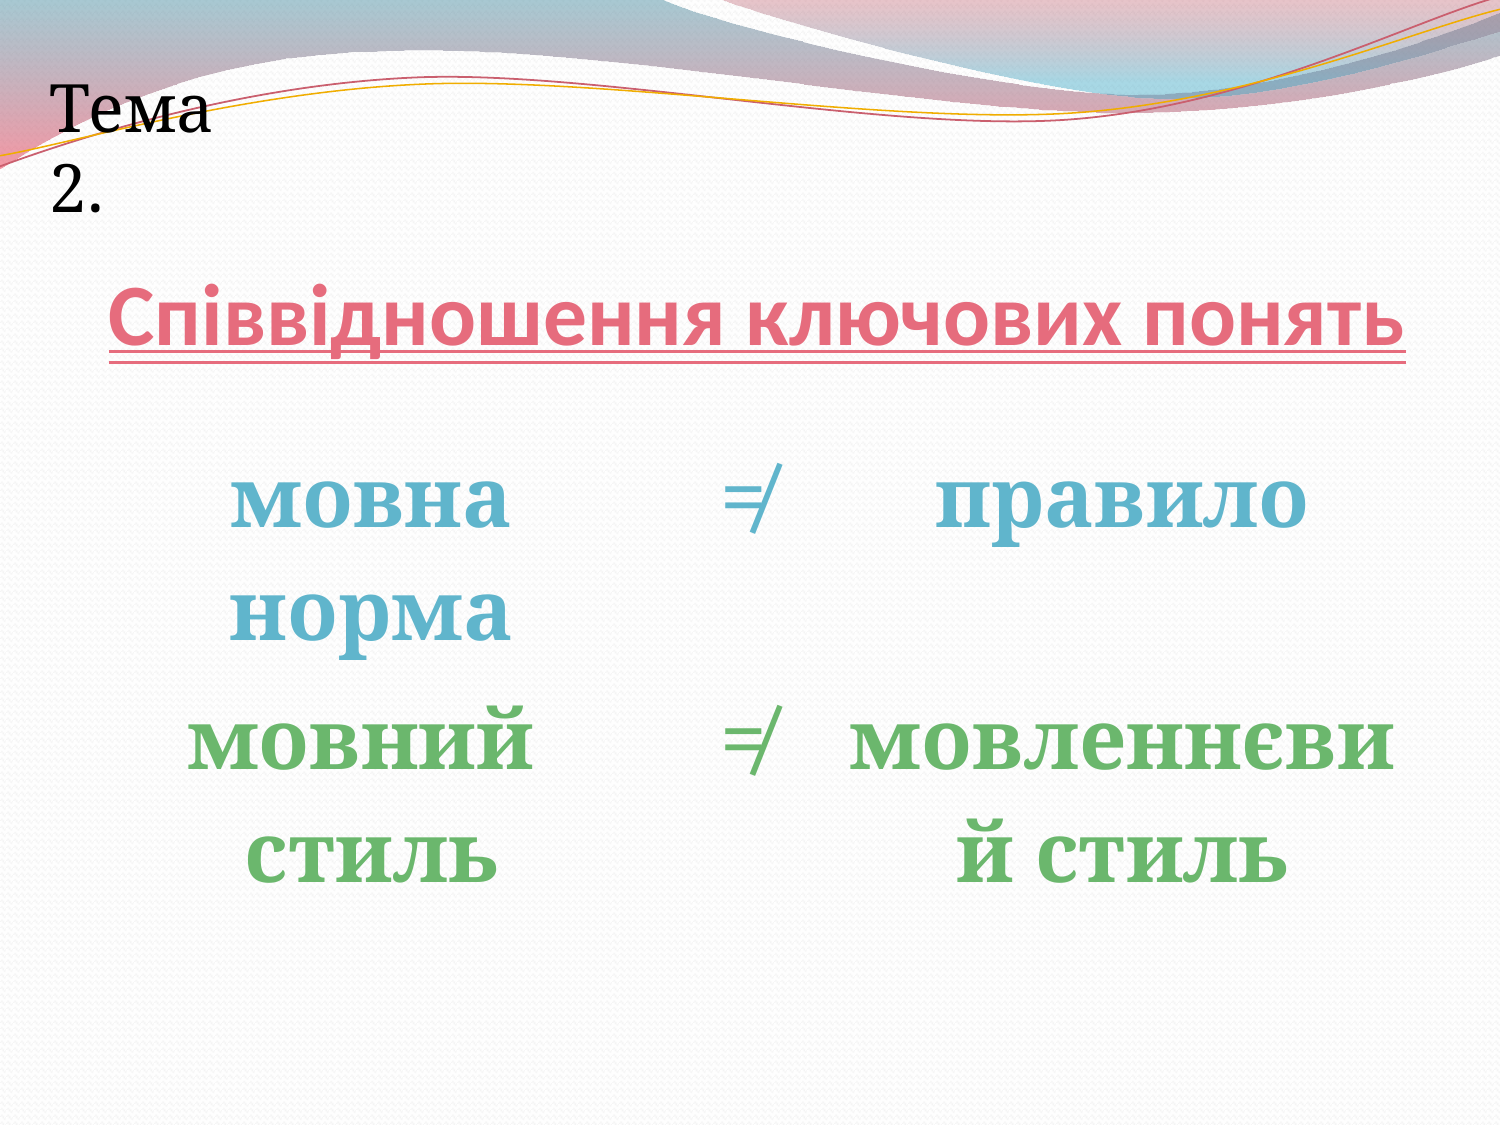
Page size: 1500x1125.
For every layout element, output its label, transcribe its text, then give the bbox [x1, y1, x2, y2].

table_cell ≠ [668, 673, 820, 1024]
table_header правило [820, 317, 1425, 673]
table_header ≠ [668, 317, 820, 673]
title Співвідношення ключових понять [82, 175, 1432, 364]
table_cell мовленнєвий стиль [820, 673, 1425, 1024]
table_cell мовний стиль [75, 673, 668, 1024]
table_header мовна норма [75, 317, 668, 673]
text_box Тема 2. [35, 58, 293, 234]
